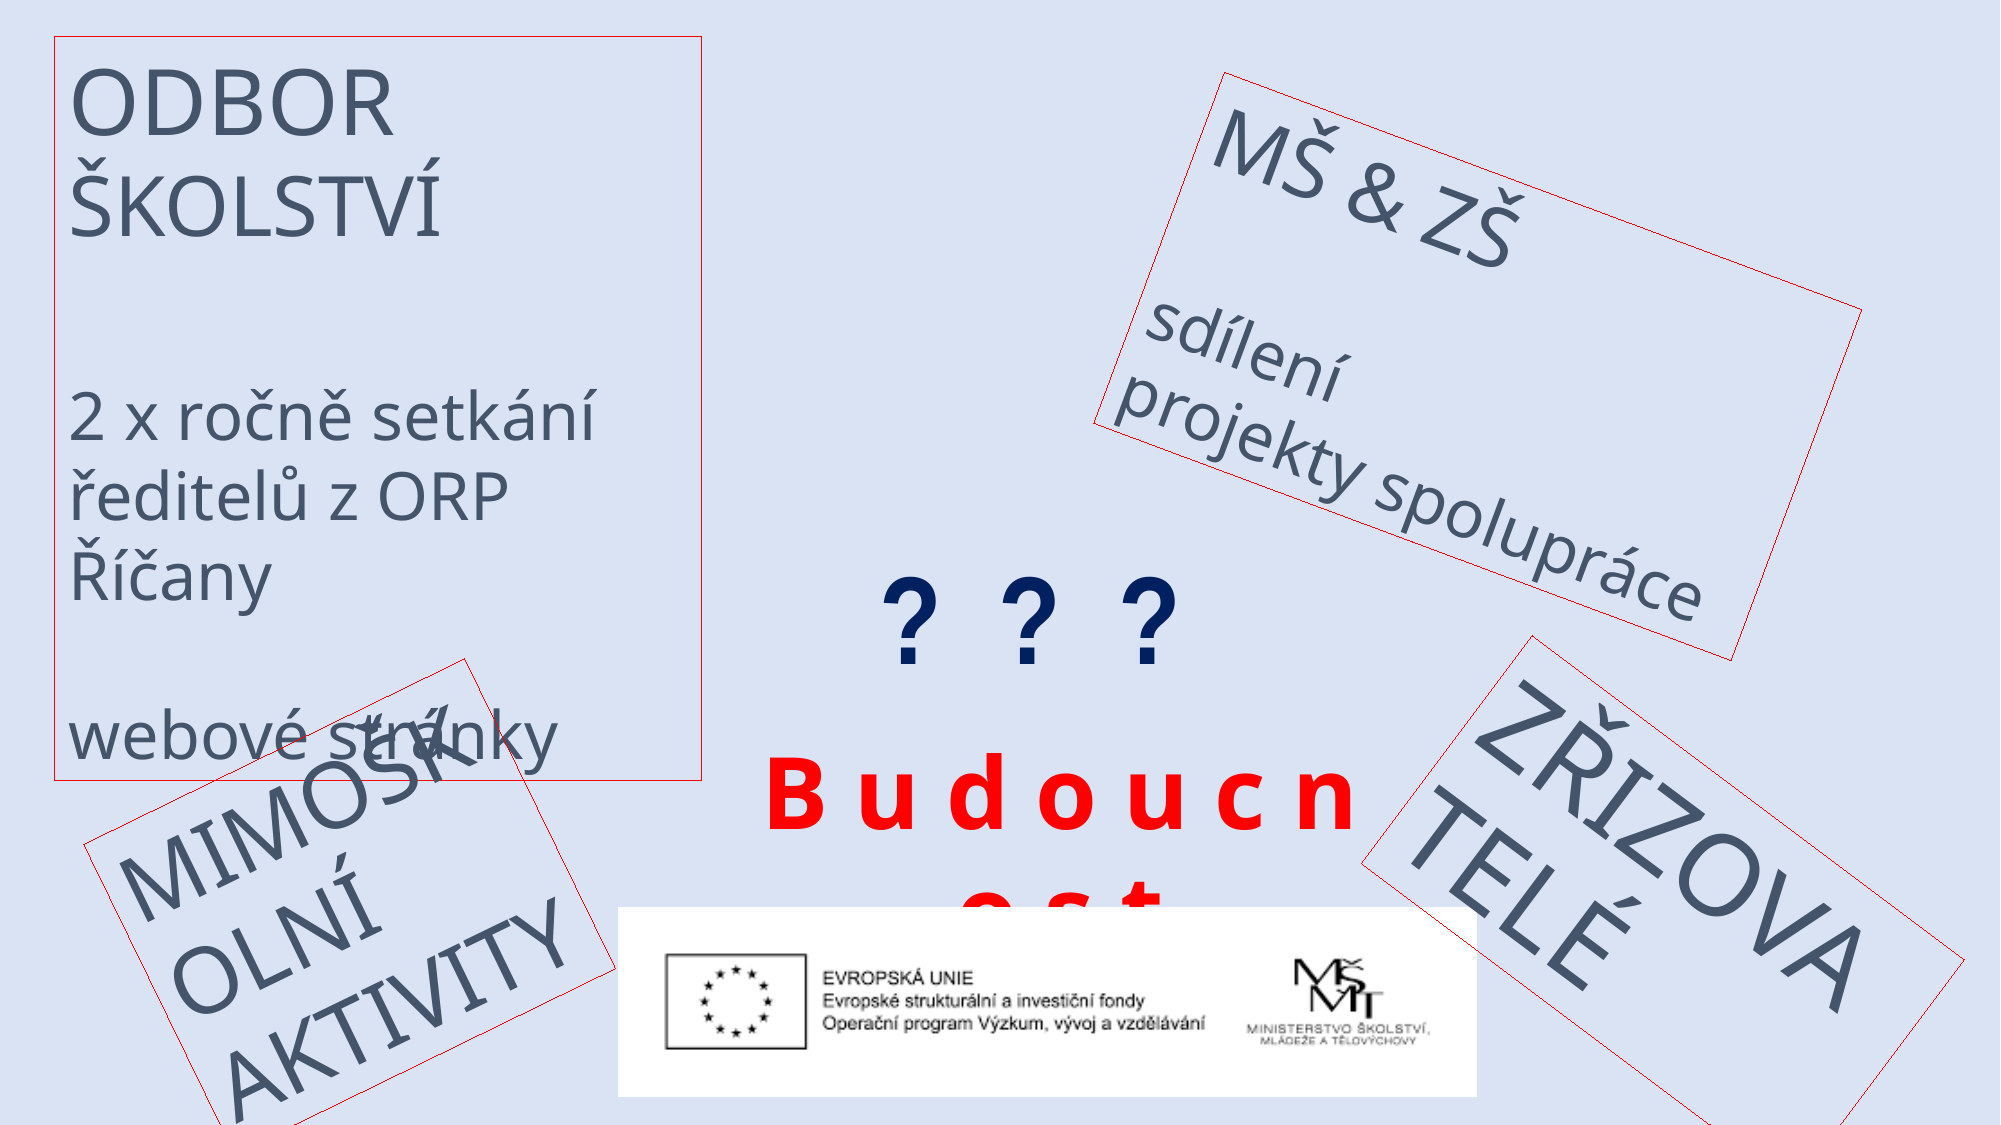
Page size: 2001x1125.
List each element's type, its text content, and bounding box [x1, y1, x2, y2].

text_box MŠ & ZŠ sdílení projekty spolupráce [1093, 72, 1862, 661]
text_box ZŘIZOVATELÉ [1361, 635, 1965, 1125]
picture [618, 907, 1478, 1097]
text_box MIMOŠKOLNÍ AKTIVITY [83, 658, 616, 1125]
text_box ODBOR ŠKOLSTVÍ 2 x ročně setkání ředitelů z ORP Říčany webové stránky [54, 36, 702, 781]
text_box ? ? ? [864, 532, 1196, 697]
text_box B u d o u c n o s t [729, 721, 1391, 907]
